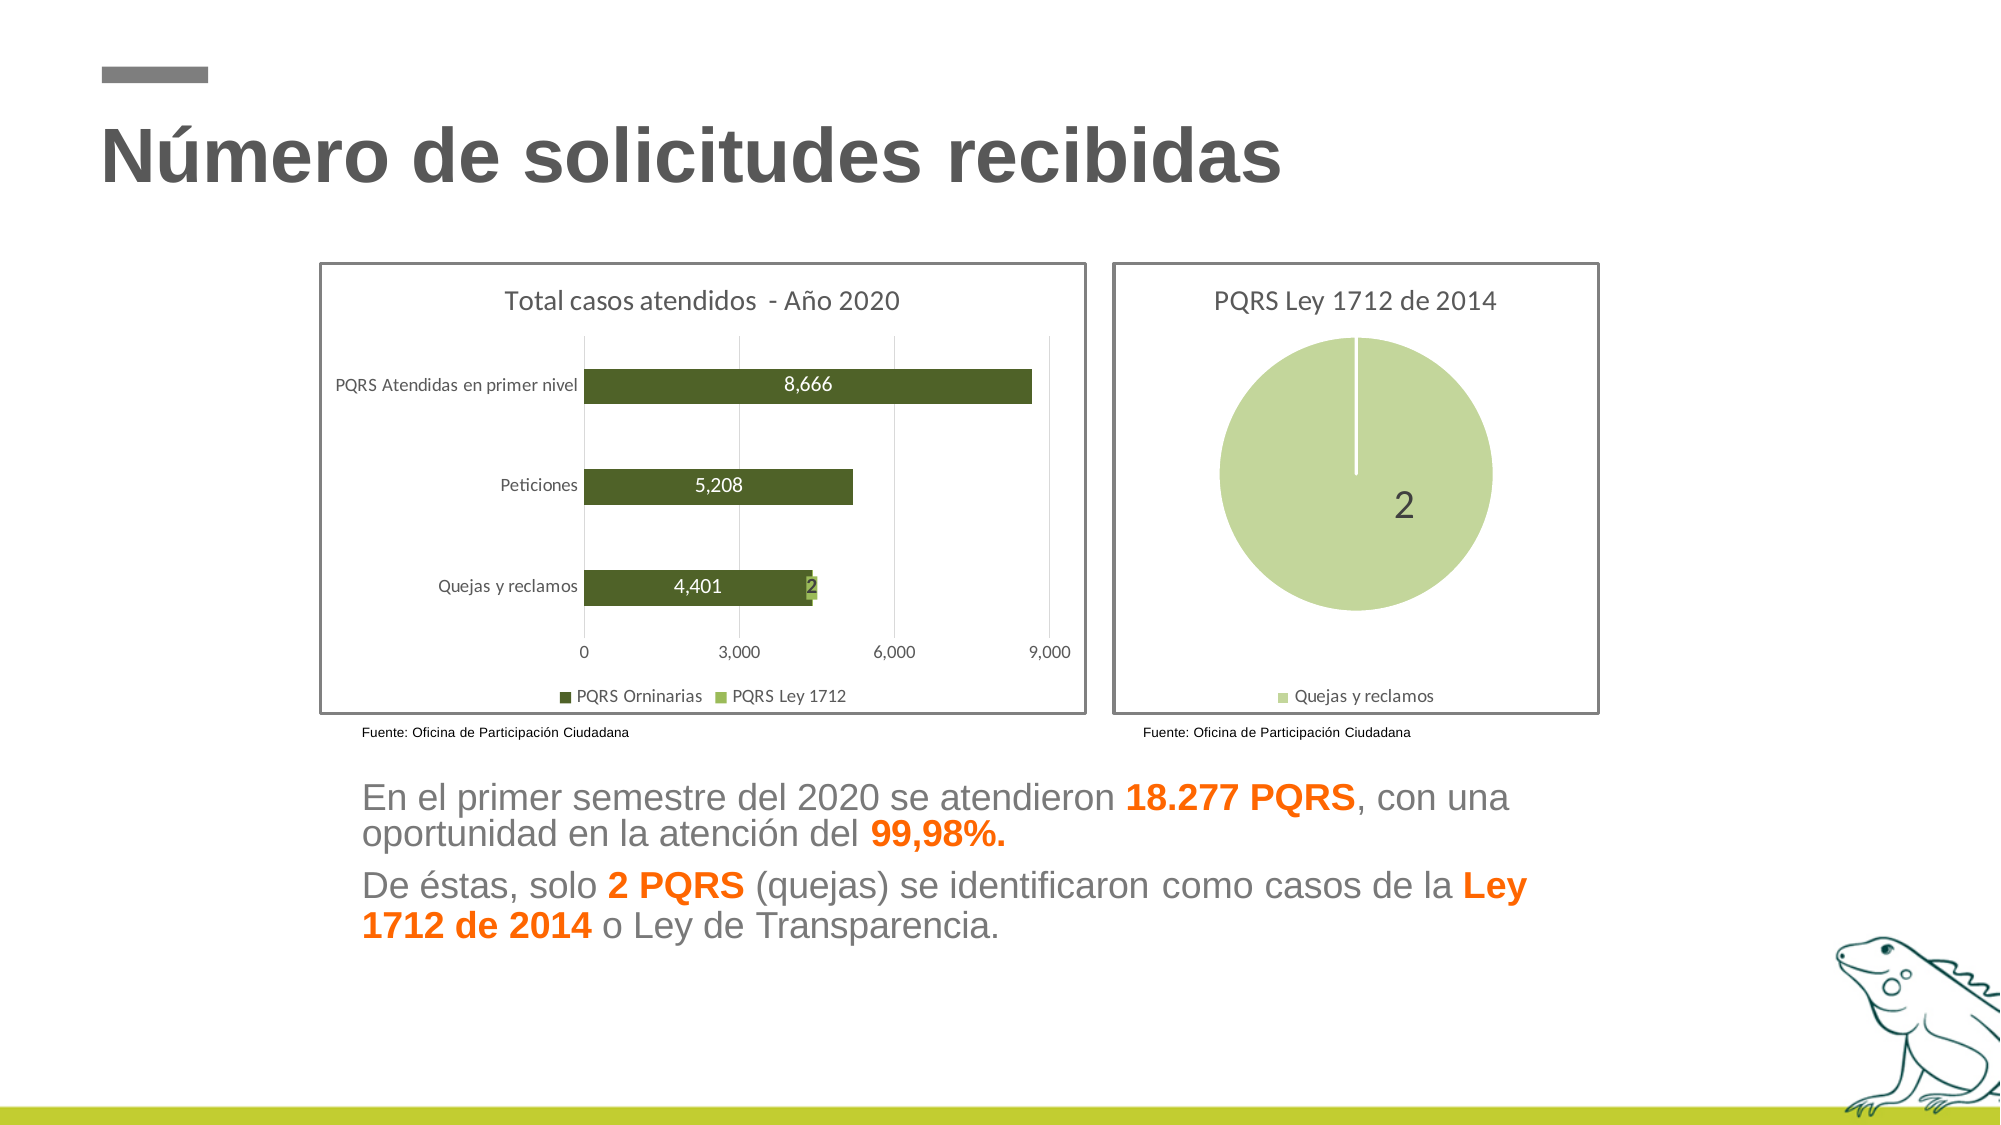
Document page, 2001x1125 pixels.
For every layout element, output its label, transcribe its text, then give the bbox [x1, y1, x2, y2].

chart [318, 261, 1088, 715]
picture [0, 933, 2000, 1125]
text_box En el primer semestre del 2020 se atendieron 18.277 PQRS, con una oportunidad en la atención del 99,98%. De éstas, solo 2 PQRS (quejas) se identificaron como casos de la Ley 1712 de 2014 o Ley de Transparencia. [359, 770, 1555, 947]
text_box Fuente: Oficina de Participación Ciudadana [359, 722, 635, 741]
title Número de solicitudes recibidas [98, 103, 1290, 294]
chart [1112, 261, 1601, 715]
text_box Fuente: Oficina de Participación Ciudadana [1141, 722, 1416, 741]
